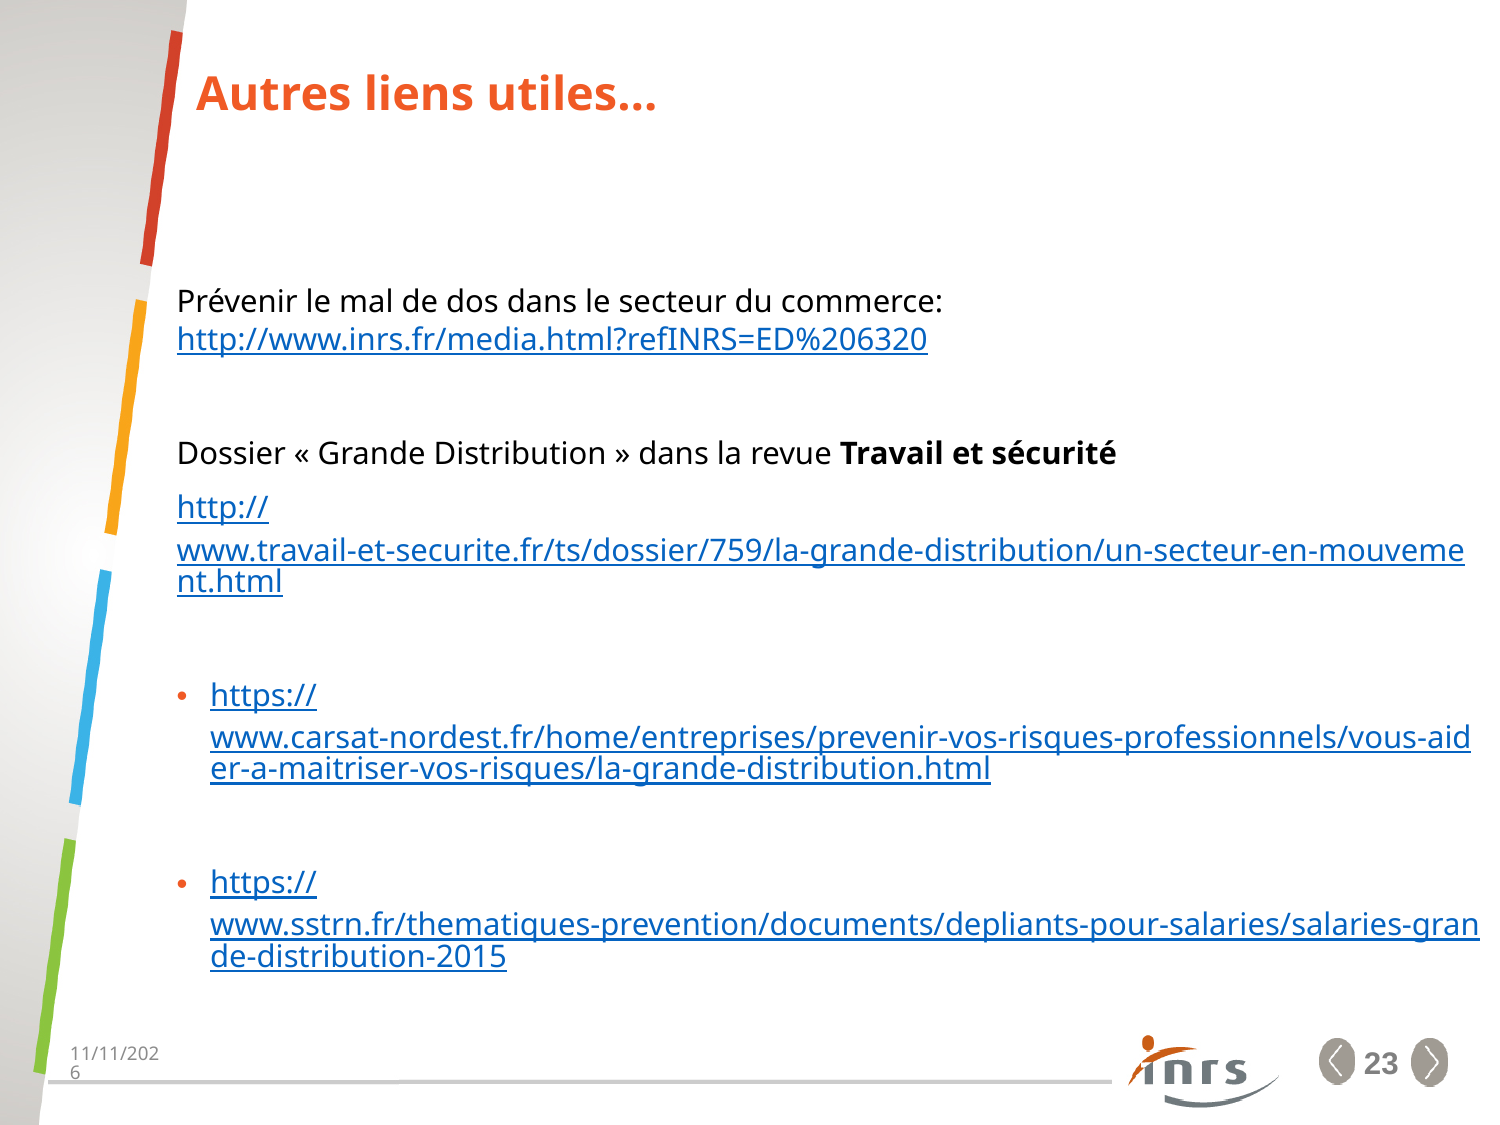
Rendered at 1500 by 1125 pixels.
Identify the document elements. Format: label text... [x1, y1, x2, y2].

title Autres liens utiles… [196, 48, 1482, 143]
picture [0, 0, 1500, 1125]
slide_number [55, 1024, 177, 1085]
list Prévenir le mal de dos dans le secteur du commerce: http://www.inrs.fr/media.html?refINRS=ED%206320 Dossier « Grande Distribution » dans la revue Travail et sécurité http://www.travail-et-securite.fr/ts/dossier/759/la-grande-distribution/un-secteur-en-mouvement.html https://www.carsat-nordest.fr/home/entreprises/prevenir-vos-risques-professionnels/vous-aider-a-maitriser-vos-risques/la-grande-distribution.html https://www.sstrn.fr/thematiques-prevention/documents/depliants-pour-salaries/salaries-grande-distribution-2015 [176, 281, 1482, 887]
